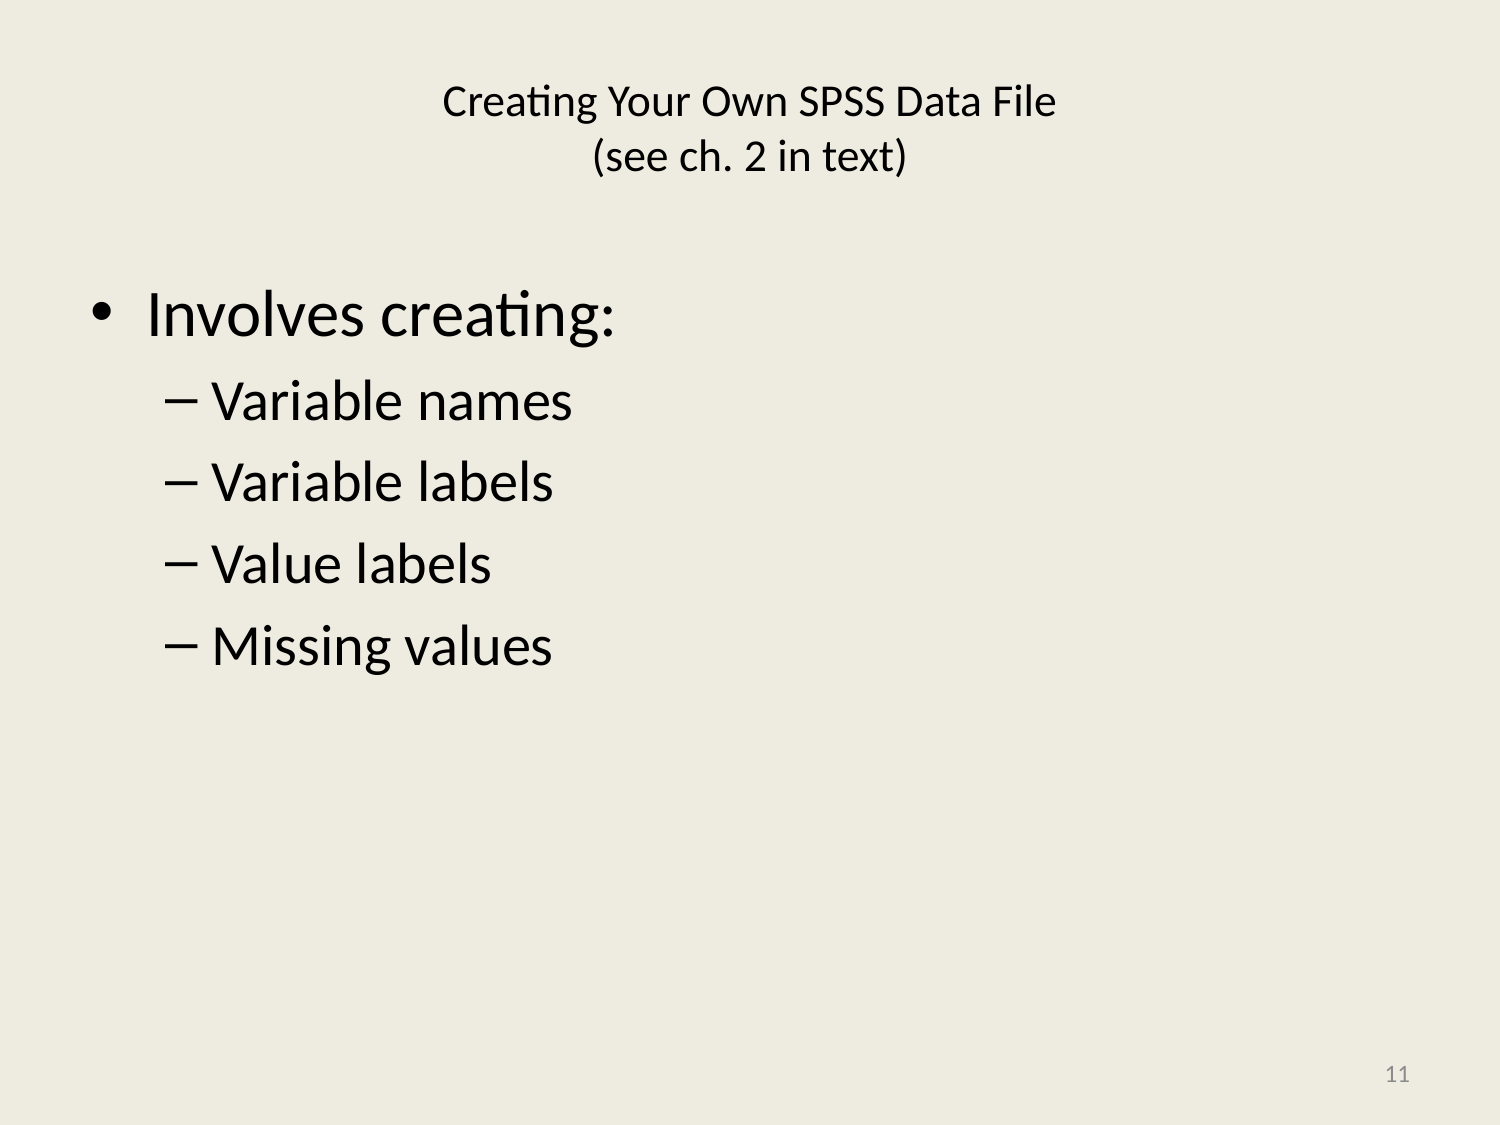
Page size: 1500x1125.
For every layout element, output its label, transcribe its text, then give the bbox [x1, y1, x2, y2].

list Involves creating: Variable names Variable labels Value labels Missing values [75, 262, 1425, 1005]
slide_number 11 [1074, 1042, 1425, 1103]
title Creating Your Own SPSS Data File (see ch. 2 in text) [75, 62, 1425, 250]
